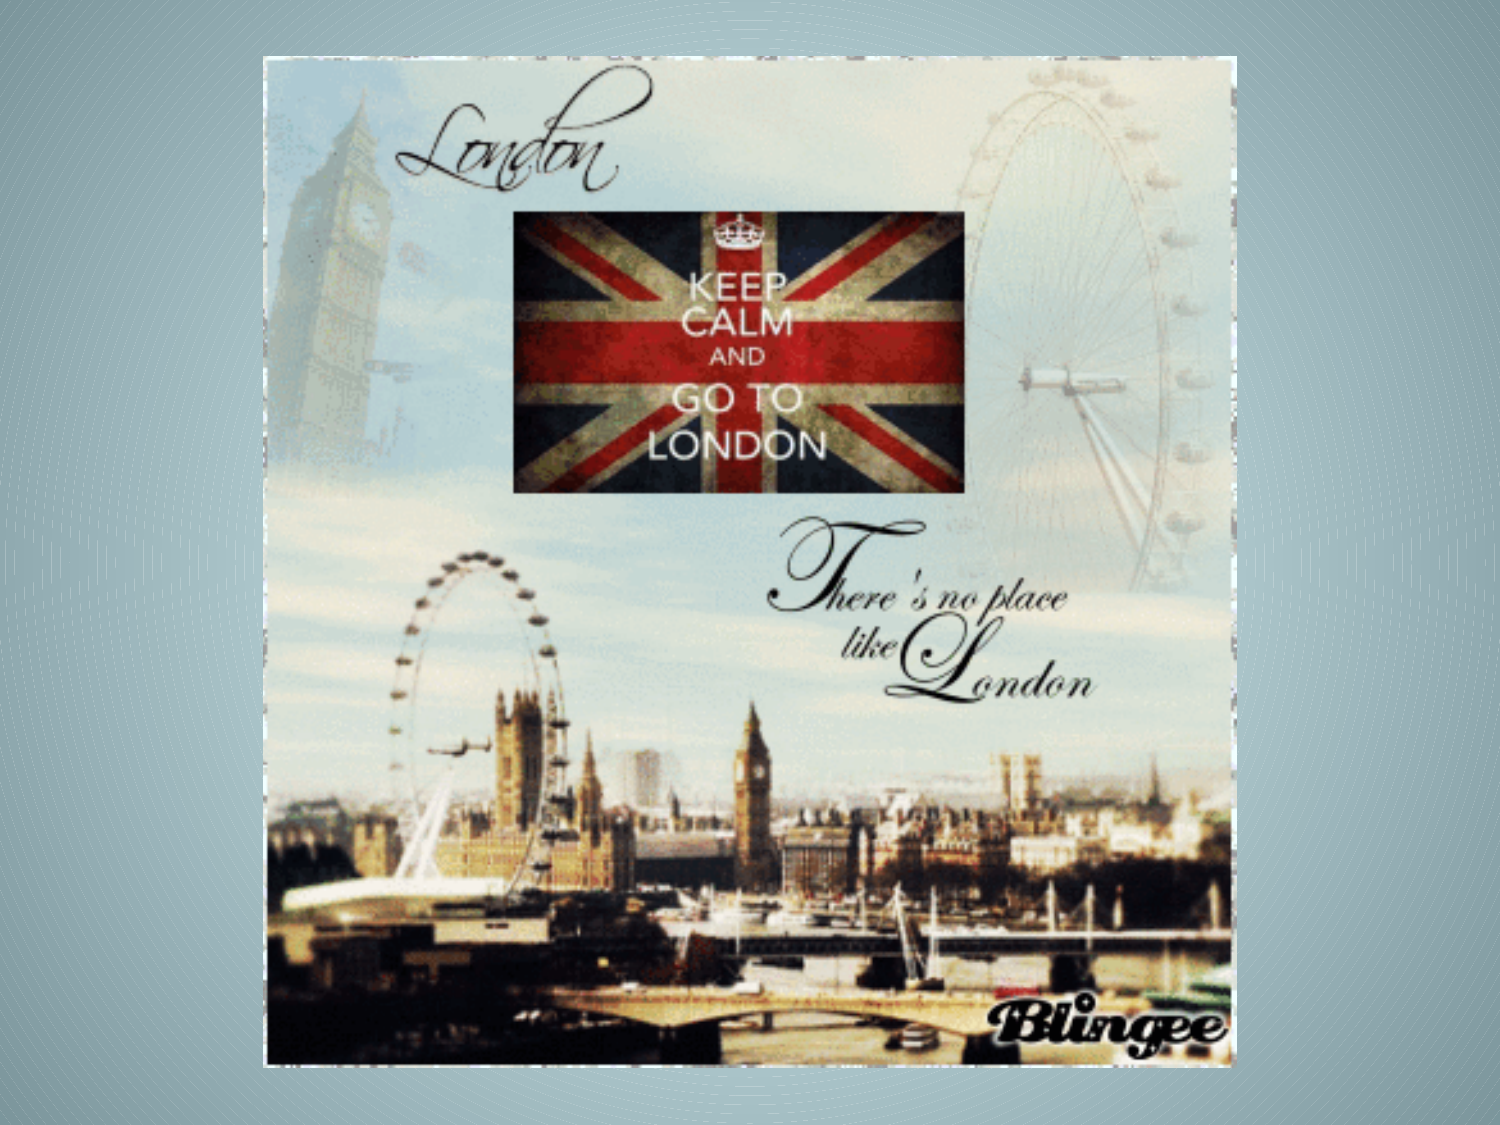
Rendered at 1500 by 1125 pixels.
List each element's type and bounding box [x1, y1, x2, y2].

picture [263, 56, 1237, 1069]
